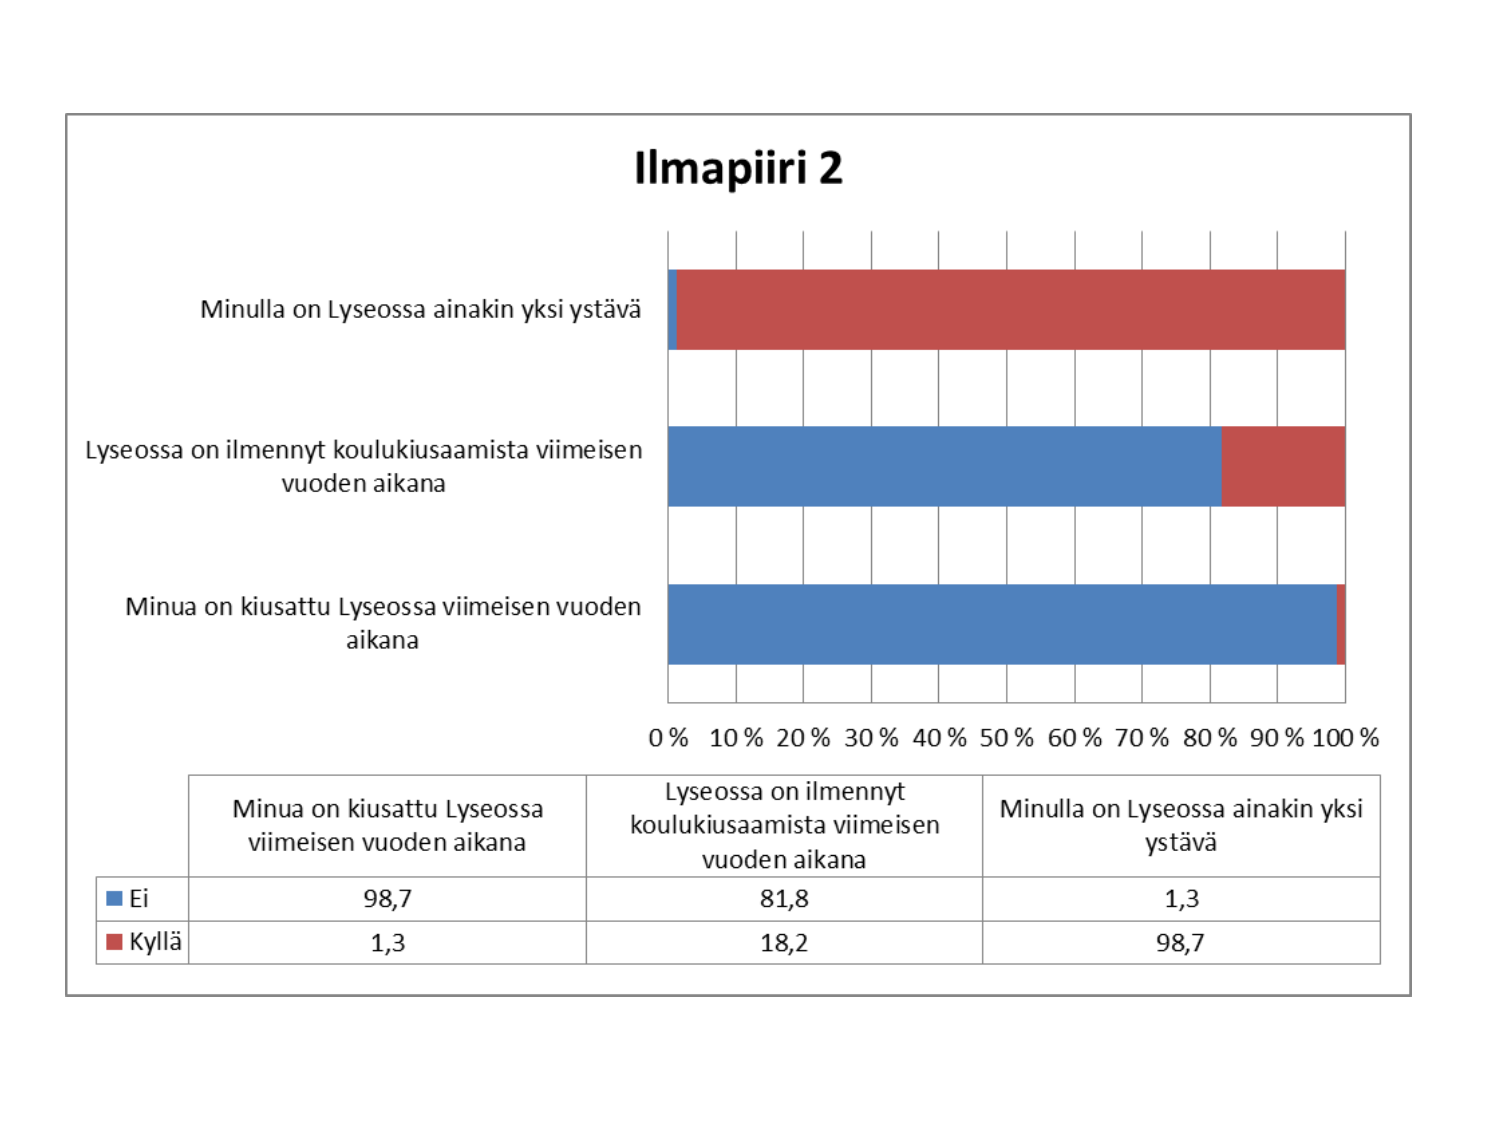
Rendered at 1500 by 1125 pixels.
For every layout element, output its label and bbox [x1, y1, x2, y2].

picture [64, 113, 1412, 998]
